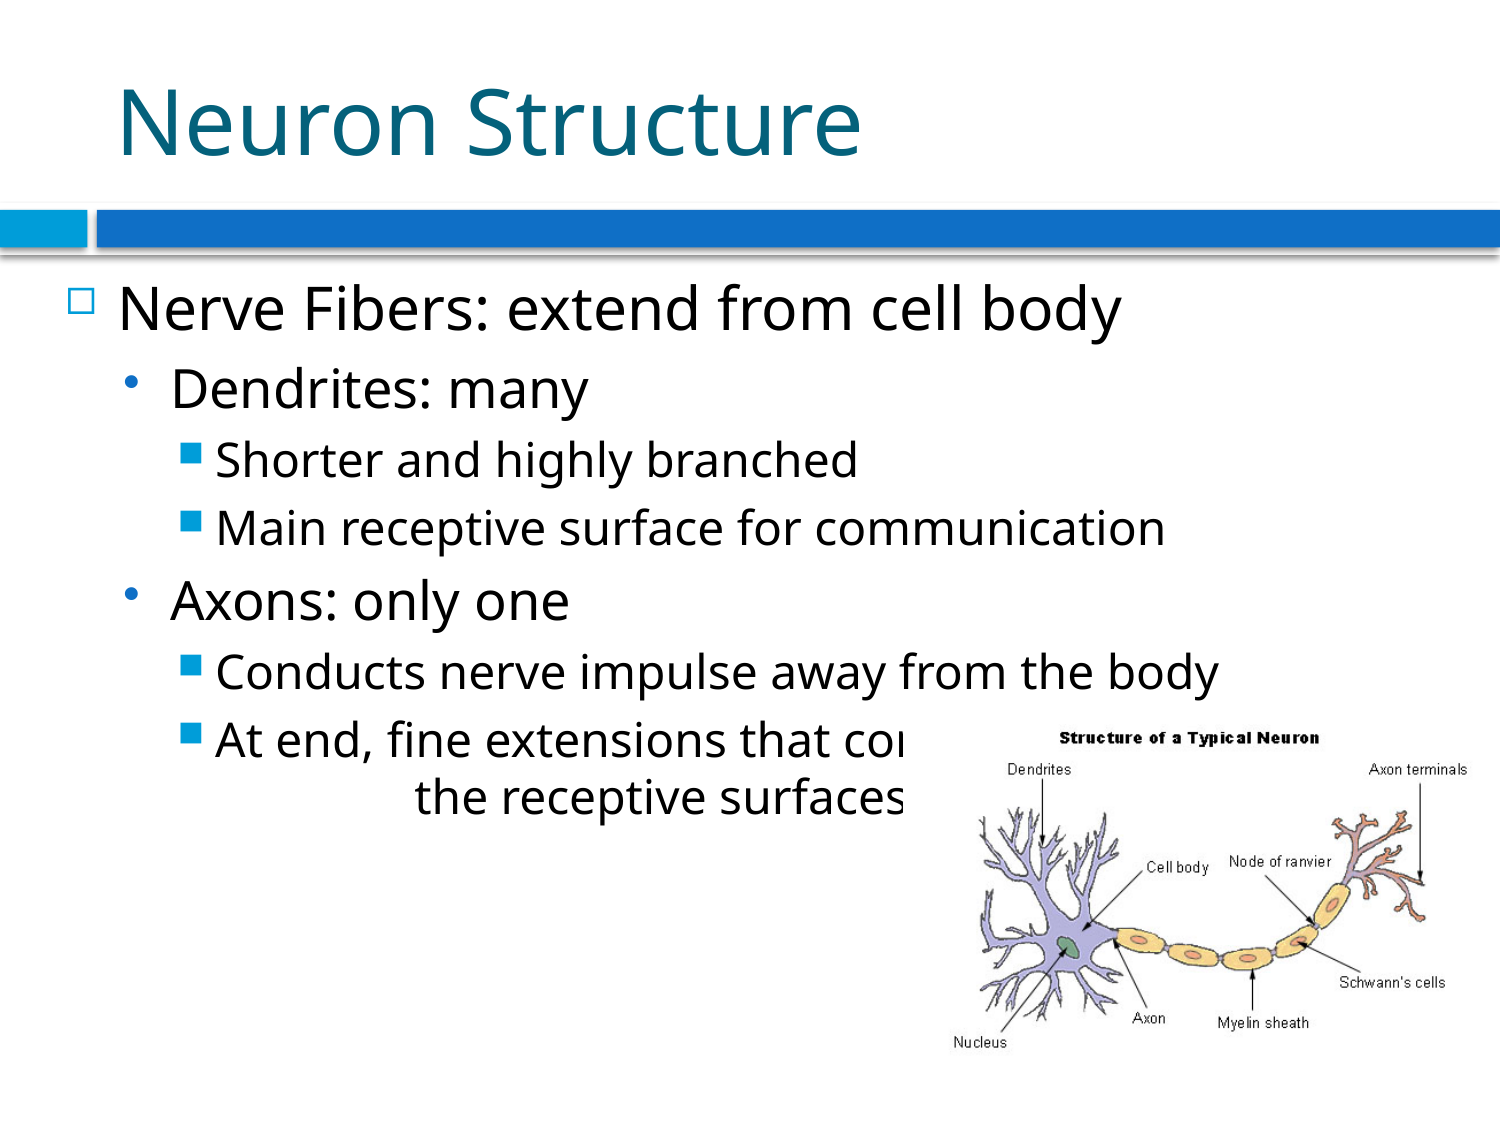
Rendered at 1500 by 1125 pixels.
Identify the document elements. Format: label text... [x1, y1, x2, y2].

list Nerve Fibers: extend from cell body Dendrites: many Shorter and highly branched Main receptive surface for communication Axons: only one Conducts nerve impulse away from the body At end, fine extensions that contact the receptive surfaces of other cells [49, 262, 1439, 1001]
title Neuron Structure [100, 37, 1439, 201]
picture [903, 724, 1500, 1088]
